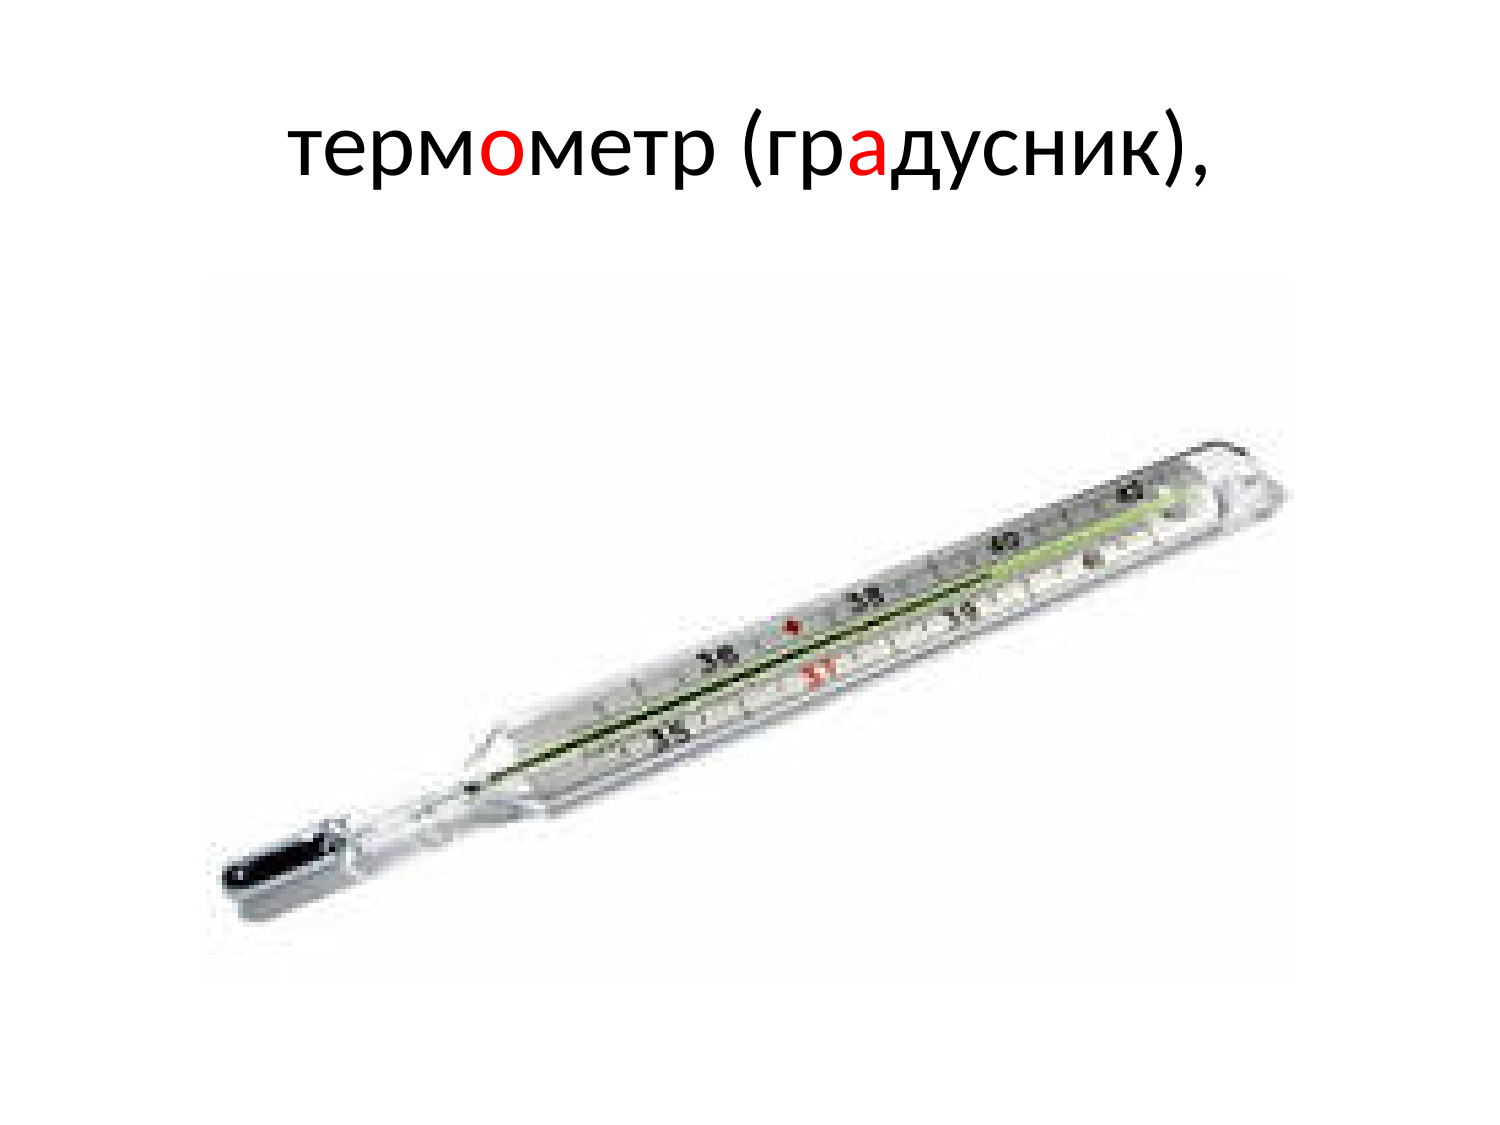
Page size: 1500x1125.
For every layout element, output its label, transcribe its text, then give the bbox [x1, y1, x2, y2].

title термометр (градусник), [75, 45, 1425, 233]
picture [206, 278, 1294, 984]
